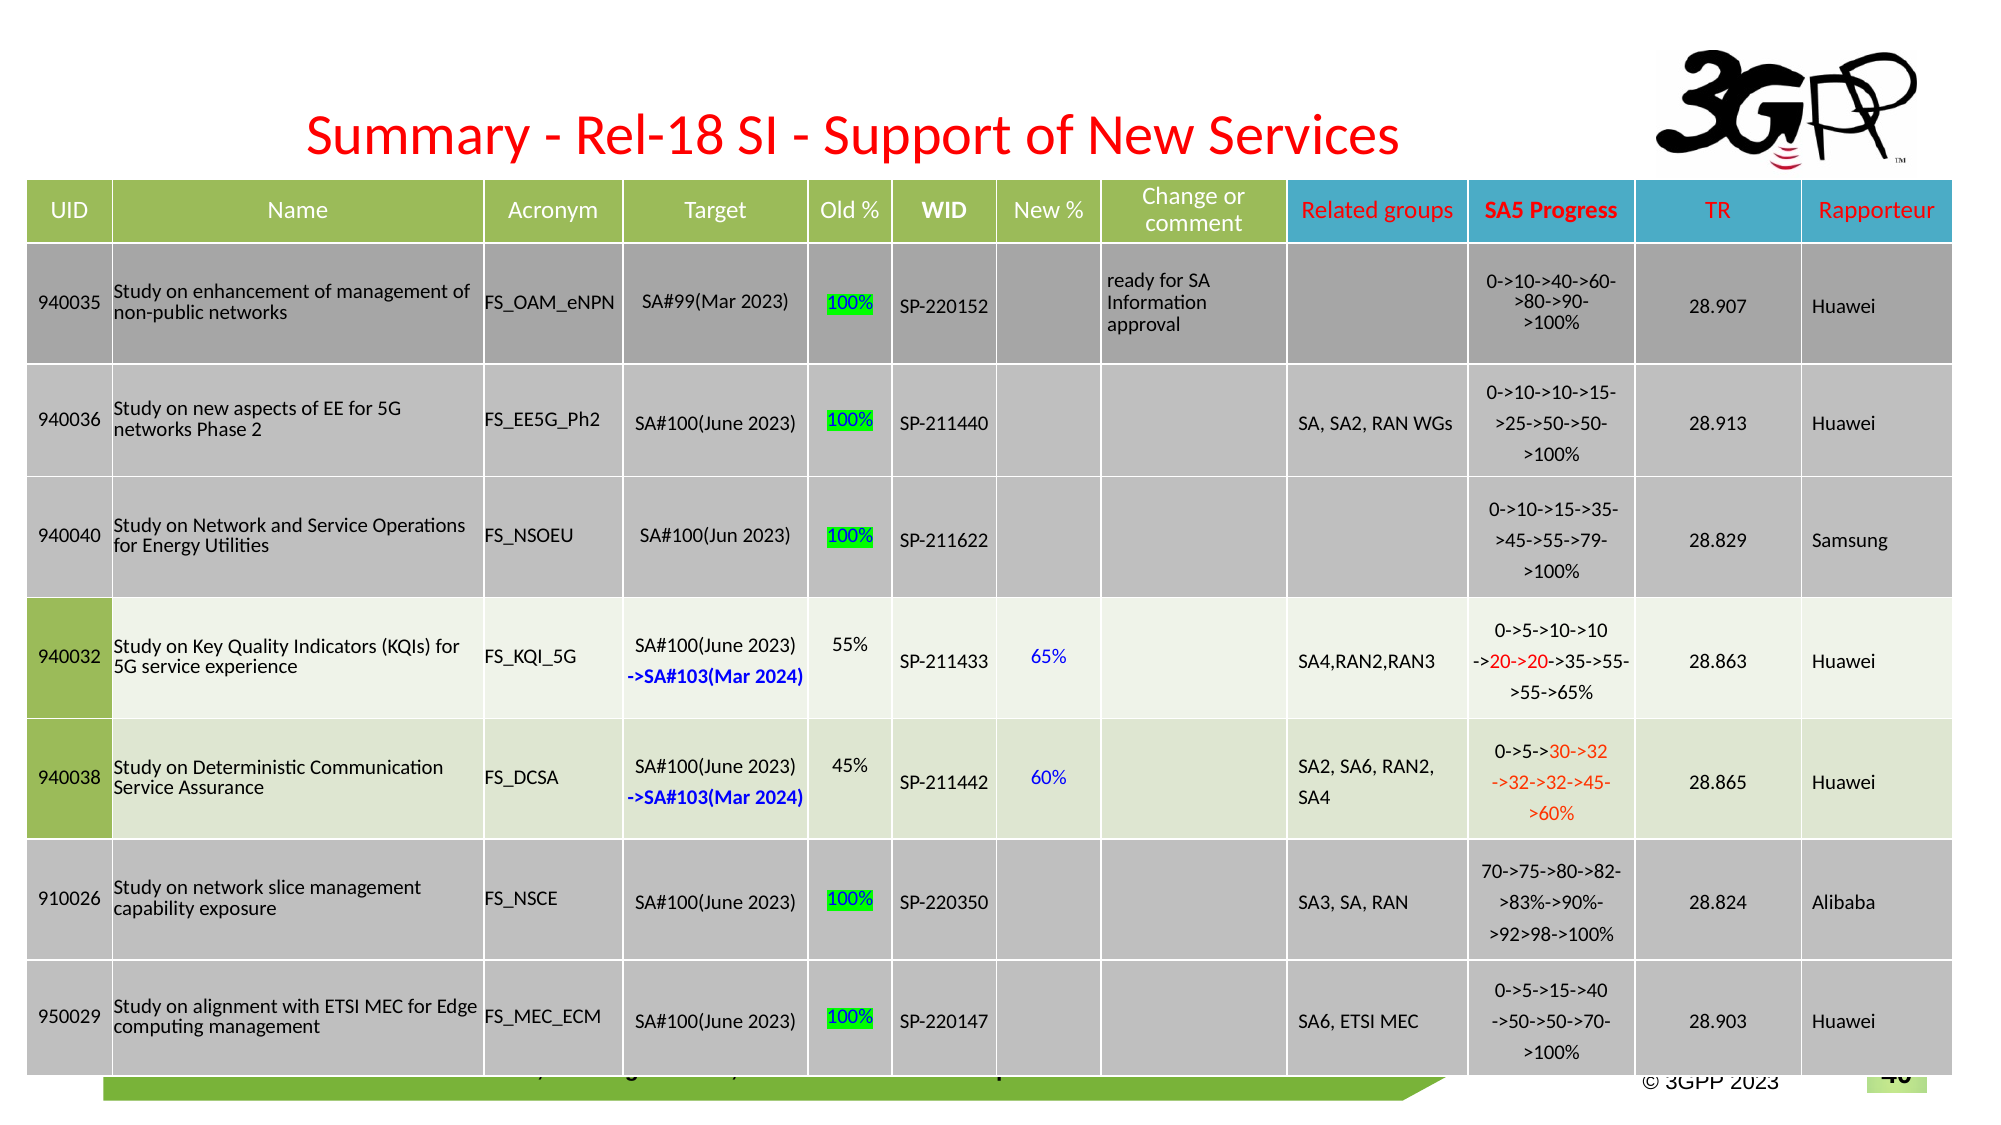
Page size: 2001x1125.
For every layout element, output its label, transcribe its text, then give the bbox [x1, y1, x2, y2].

table_cell [1102, 477, 1286, 597]
table_cell [997, 365, 1100, 476]
table_cell 28.824 [1636, 840, 1801, 959]
table_cell Study on Key Quality Indicators (KQIs) for 5G service experience [113, 598, 483, 718]
table_cell Study on alignment with ETSI MEC for Edge computing management [113, 961, 483, 1075]
table_cell Huawei [1802, 961, 1952, 1075]
table_cell Alibaba [1802, 840, 1952, 959]
table_cell Huawei [1802, 244, 1952, 363]
table_header Change or comment [1102, 180, 1286, 242]
table_cell 0->5->15->40 ->50->50->70->100% [1469, 961, 1634, 1075]
table_cell 940038 [27, 719, 112, 838]
table_cell 28.903 [1636, 961, 1801, 1075]
table_cell [997, 244, 1100, 363]
table_cell FS_DCSA [485, 719, 622, 838]
table_header Rapporteur [1802, 180, 1952, 242]
table_cell [997, 961, 1100, 1075]
table_cell ready for SA Information approval [1102, 244, 1286, 363]
table_cell [1102, 840, 1286, 959]
table_cell 940032 [27, 598, 112, 718]
table_header Target [624, 180, 807, 242]
table_cell Huawei [1802, 719, 1952, 838]
table_cell [997, 840, 1100, 959]
table_header Related groups [1288, 180, 1467, 242]
table_cell SA#100(June 2023) ->SA#103(Mar 2024) [624, 598, 807, 718]
table_header UID [27, 180, 112, 242]
table_cell 940036 [27, 365, 112, 476]
table_cell 28.829 [1636, 477, 1801, 597]
table_cell 0->10->15->35->45->55->79->100% [1469, 477, 1634, 597]
table_cell SA4,RAN2,RAN3 [1288, 598, 1467, 718]
table_cell SP-211440 [893, 365, 996, 476]
table_cell SA#100(June 2023) ->SA#103(Mar 2024) [624, 719, 807, 838]
table_cell SA#99(Mar 2023) [624, 244, 807, 363]
table_cell SP-220147 [893, 961, 996, 1075]
table_cell Study on new aspects of EE for 5G networks Phase 2 [113, 365, 483, 476]
table_cell Study on Deterministic Communication Service Assurance [113, 719, 483, 838]
table_cell 55% [809, 598, 891, 718]
table_header SA5 Progress [1469, 180, 1634, 242]
table_cell [997, 477, 1100, 597]
table_cell FS_NSCE [485, 840, 622, 959]
table_cell 70->75->80->82->83%->90%->92>98->100% [1469, 840, 1634, 959]
table_cell 28.907 [1636, 244, 1801, 363]
table_cell SP-211442 [893, 719, 996, 838]
table_cell Huawei [1802, 365, 1952, 476]
table_cell [1288, 477, 1467, 597]
table_cell 100% [809, 244, 891, 363]
table_cell 65% [997, 598, 1100, 718]
table_cell SP-211622 [893, 477, 996, 597]
table_cell 100% [809, 365, 891, 476]
table_cell Study on Network and Service Operations for Energy Utilities [113, 477, 483, 597]
table_cell 0->10->10->15->25->50->50->100% [1469, 365, 1634, 476]
picture [1656, 50, 1917, 178]
table_cell SP-211433 [893, 598, 996, 718]
table_cell [1102, 961, 1286, 1075]
table_cell 0->10->40->60->80->90->100% [1469, 244, 1634, 363]
table_cell 950029 [27, 961, 112, 1075]
table_cell SP-220152 [893, 244, 996, 363]
table_cell 0->5->30->32 ->32->32->45->60% [1469, 719, 1634, 838]
table_header TR [1636, 180, 1801, 242]
table_cell SA#100(June 2023) [624, 840, 807, 959]
table_cell SA2, SA6, RAN2, SA4 [1288, 719, 1467, 838]
table_cell 28.865 [1636, 719, 1801, 838]
table_cell SA#100(Jun 2023) [624, 477, 807, 597]
table_cell SA3, SA, RAN [1288, 840, 1467, 959]
table_cell 100% [809, 477, 891, 597]
table_cell Study on enhancement of management of non-public networks [113, 244, 483, 363]
table_cell Huawei [1802, 598, 1952, 718]
table_cell FS_OAM_eNPN [485, 244, 622, 363]
table_header WID [893, 180, 996, 242]
table_cell 45% [809, 719, 891, 838]
table_cell SA#100(June 2023) [624, 961, 807, 1075]
table_header Acronym [485, 180, 622, 242]
table_cell 100% [809, 961, 891, 1075]
table_cell 940035 [27, 244, 112, 363]
table_cell Study on network slice management capability exposure [113, 840, 483, 959]
table_cell 940040 [27, 477, 112, 597]
table_cell 28.913 [1636, 365, 1801, 476]
table_cell [1102, 365, 1286, 476]
table_header Name [113, 180, 483, 242]
table_cell SA, SA2, RAN WGs [1288, 365, 1467, 476]
table_cell Samsung [1802, 477, 1952, 597]
table_header Old % [809, 180, 891, 242]
title Summary - Rel-18 SI - Support of New Services [107, 37, 1601, 178]
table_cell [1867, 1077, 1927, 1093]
table_cell SP-220350 [893, 840, 996, 959]
table_cell FS_EE5G_Ph2 [485, 365, 622, 476]
table_cell FS_KQI_5G [485, 598, 622, 718]
table_cell 28.863 [1636, 598, 1801, 718]
table_cell 60% [997, 719, 1100, 838]
table_cell FS_NSOEU [485, 477, 622, 597]
table_cell 0->5->10->10 ->20->20->35->55->55->65% [1469, 598, 1634, 718]
table_header New % [997, 180, 1100, 242]
table_cell [1102, 598, 1286, 718]
table_cell [1102, 719, 1286, 838]
table_cell [1288, 244, 1467, 363]
table_cell 100% [809, 840, 891, 959]
table_cell SA#100(June 2023) [624, 365, 807, 476]
table_cell 910026 [27, 840, 112, 959]
table_cell FS_MEC_ECM [485, 961, 622, 1075]
table_cell SA6, ETSI MEC [1288, 961, 1467, 1075]
